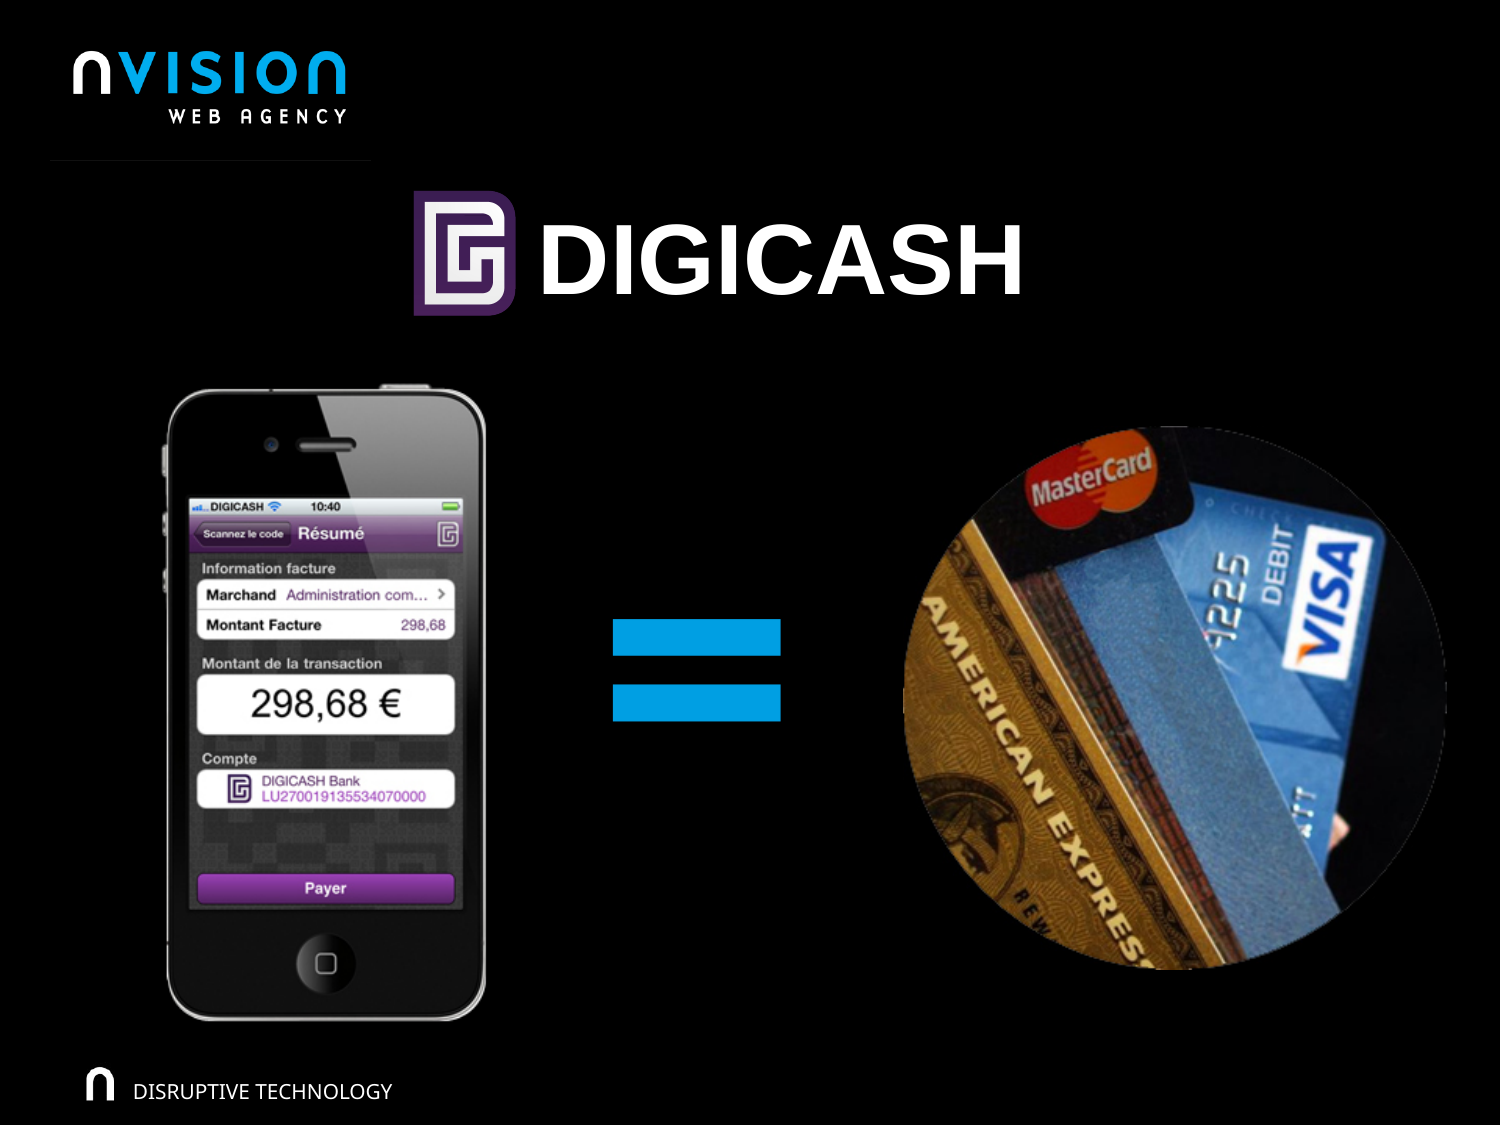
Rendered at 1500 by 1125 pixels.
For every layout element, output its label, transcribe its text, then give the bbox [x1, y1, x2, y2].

text_box DIGICASH [526, 187, 1137, 323]
picture [0, 181, 755, 1125]
text_box = [759, 439, 823, 870]
picture [902, 425, 1448, 971]
picture [50, 12, 371, 161]
